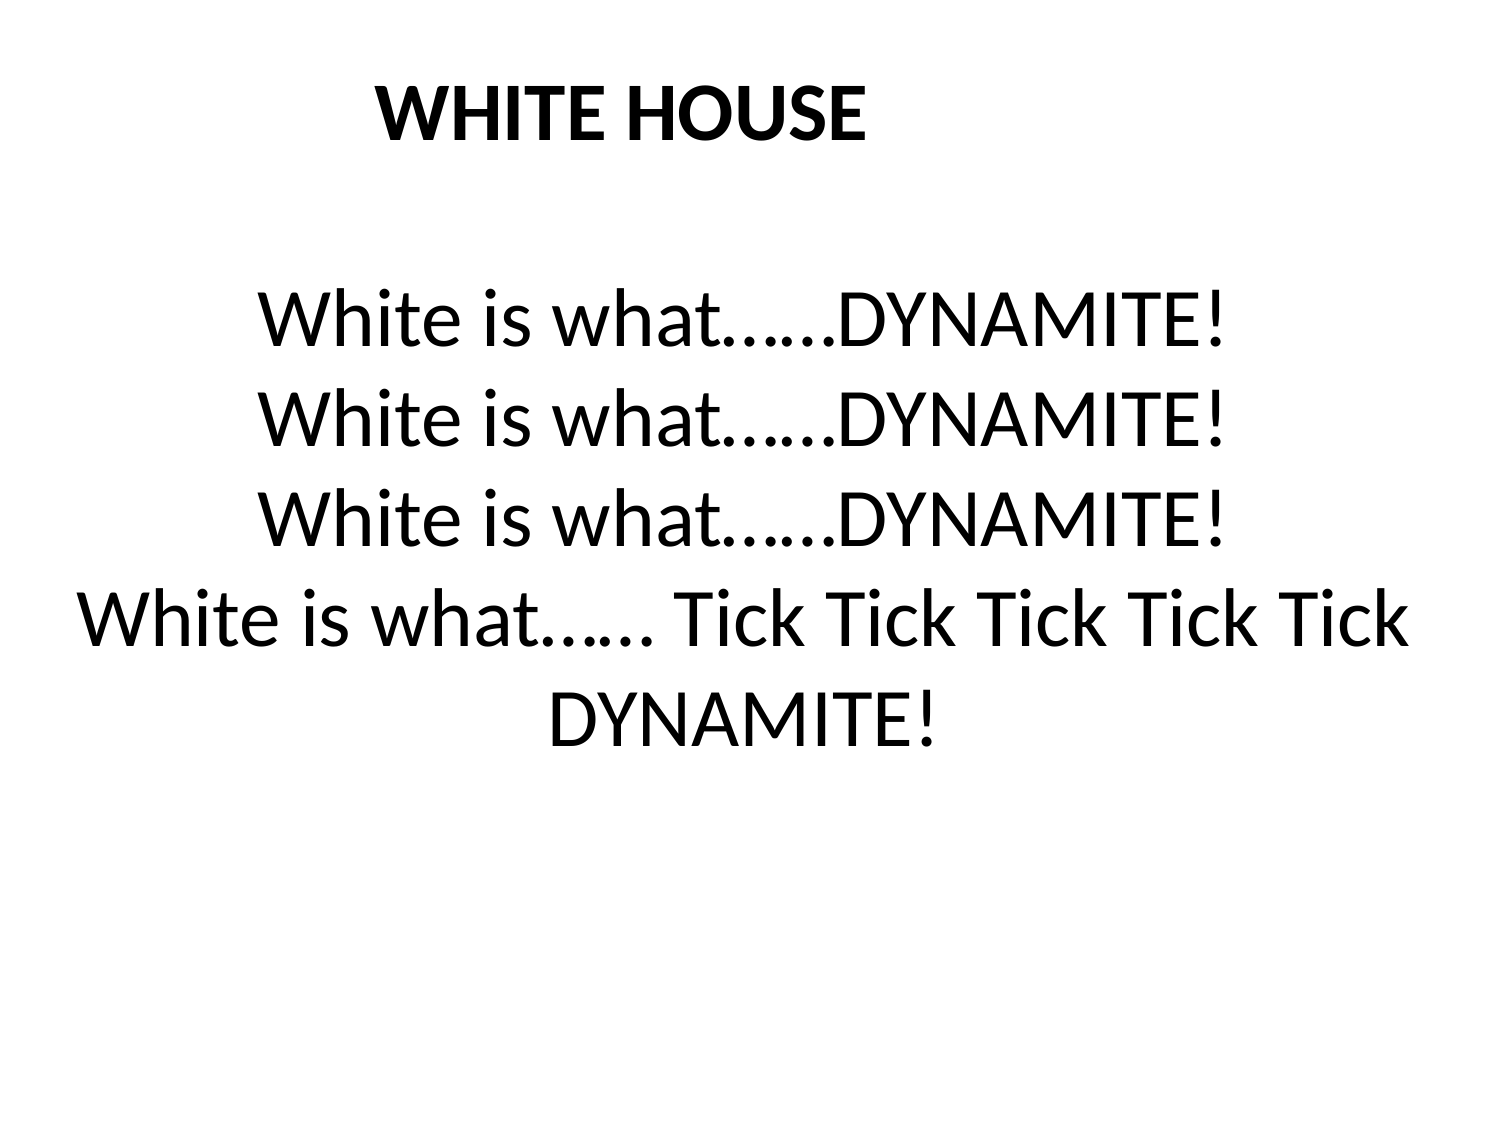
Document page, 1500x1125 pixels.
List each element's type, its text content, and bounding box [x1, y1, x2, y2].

text_box White is what……DYNAMITE! White is what……DYNAMITE! White is what……DYNAMITE! White is what…… Tick Tick Tick Tick Tick DYNAMITE! [41, 255, 1447, 815]
text_box WHITE HOUSE [360, 49, 1199, 165]
